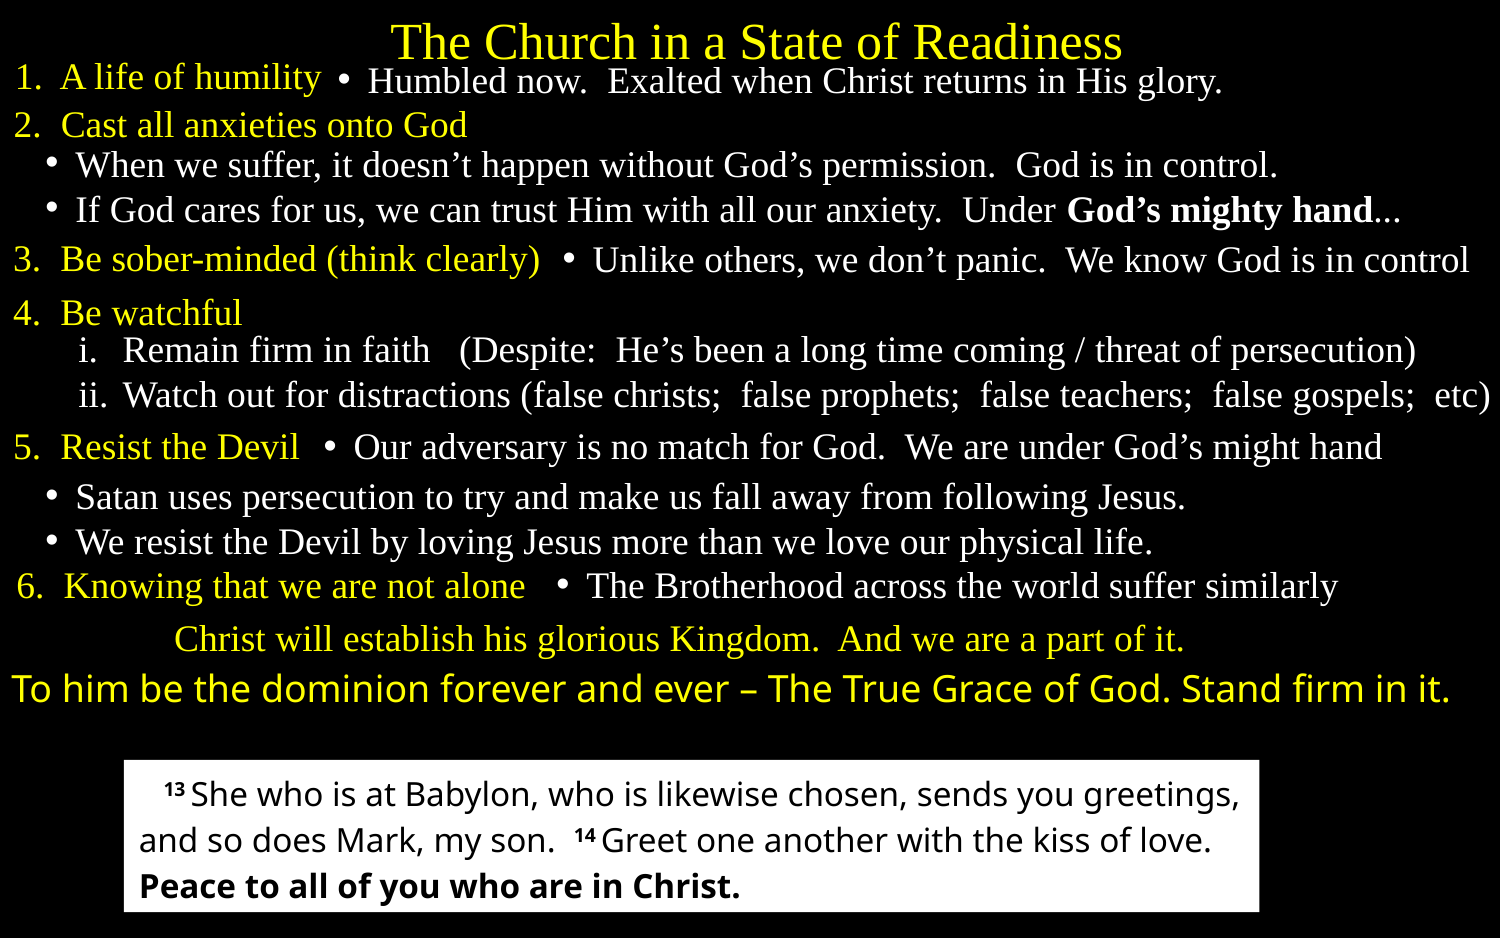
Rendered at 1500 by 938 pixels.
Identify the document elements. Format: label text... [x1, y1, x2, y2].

text_box Unlike others, we don’t panic. We know God is in control [547, 227, 1499, 288]
text_box 3. Be sober-minded (think clearly) [0, 227, 547, 287]
text_box 1. A life of humility [0, 44, 353, 92]
text_box Satan uses persecution to try and make us fall away from following Jesus. We resist the Devil by loving Jesus more than we love our physical life. [30, 464, 1495, 570]
text_box Our adversary is no match for God. We are under God’s might hand [308, 415, 1443, 464]
text_box 4. Be watchful [0, 280, 324, 341]
text_box When we suffer, it doesn’t happen without God’s permission. God is in control. If God cares for us, we can trust Him with all our anxiety. Under God’s mighty hand... [30, 132, 1500, 237]
text_box Remain firm in faith (Despite: He’s been a long time coming / threat of persecution) Watch out for distractions (false christs; false prophets; false teachers; false gospels; etc) [63, 317, 1500, 423]
text_box 2. Cast all anxieties onto God [0, 92, 1027, 153]
text_box To him be the dominion forever and ever – The True Grace of God. Stand firm in it. [0, 657, 1499, 718]
text_box 5. Resist the Devil [0, 414, 308, 475]
text_box The Brotherhood across the world suffer similarly [541, 553, 1480, 606]
text_box The Church in a State of Readiness [375, 0, 1147, 78]
text_box 6. Knowing that we are not alone [1, 553, 541, 614]
text_box 13 She who is at Babylon, who is likewise chosen, sends you greetings, and so does Mark, my son. 14 Greet one another with the kiss of love. Peace to all of you who are in Christ. [123, 759, 1260, 913]
text_box Christ will establish his glorious Kingdom. And we are a part of it. [159, 606, 1500, 667]
text_box Humbled now. Exalted when Christ returns in His glory. [353, 48, 1499, 109]
